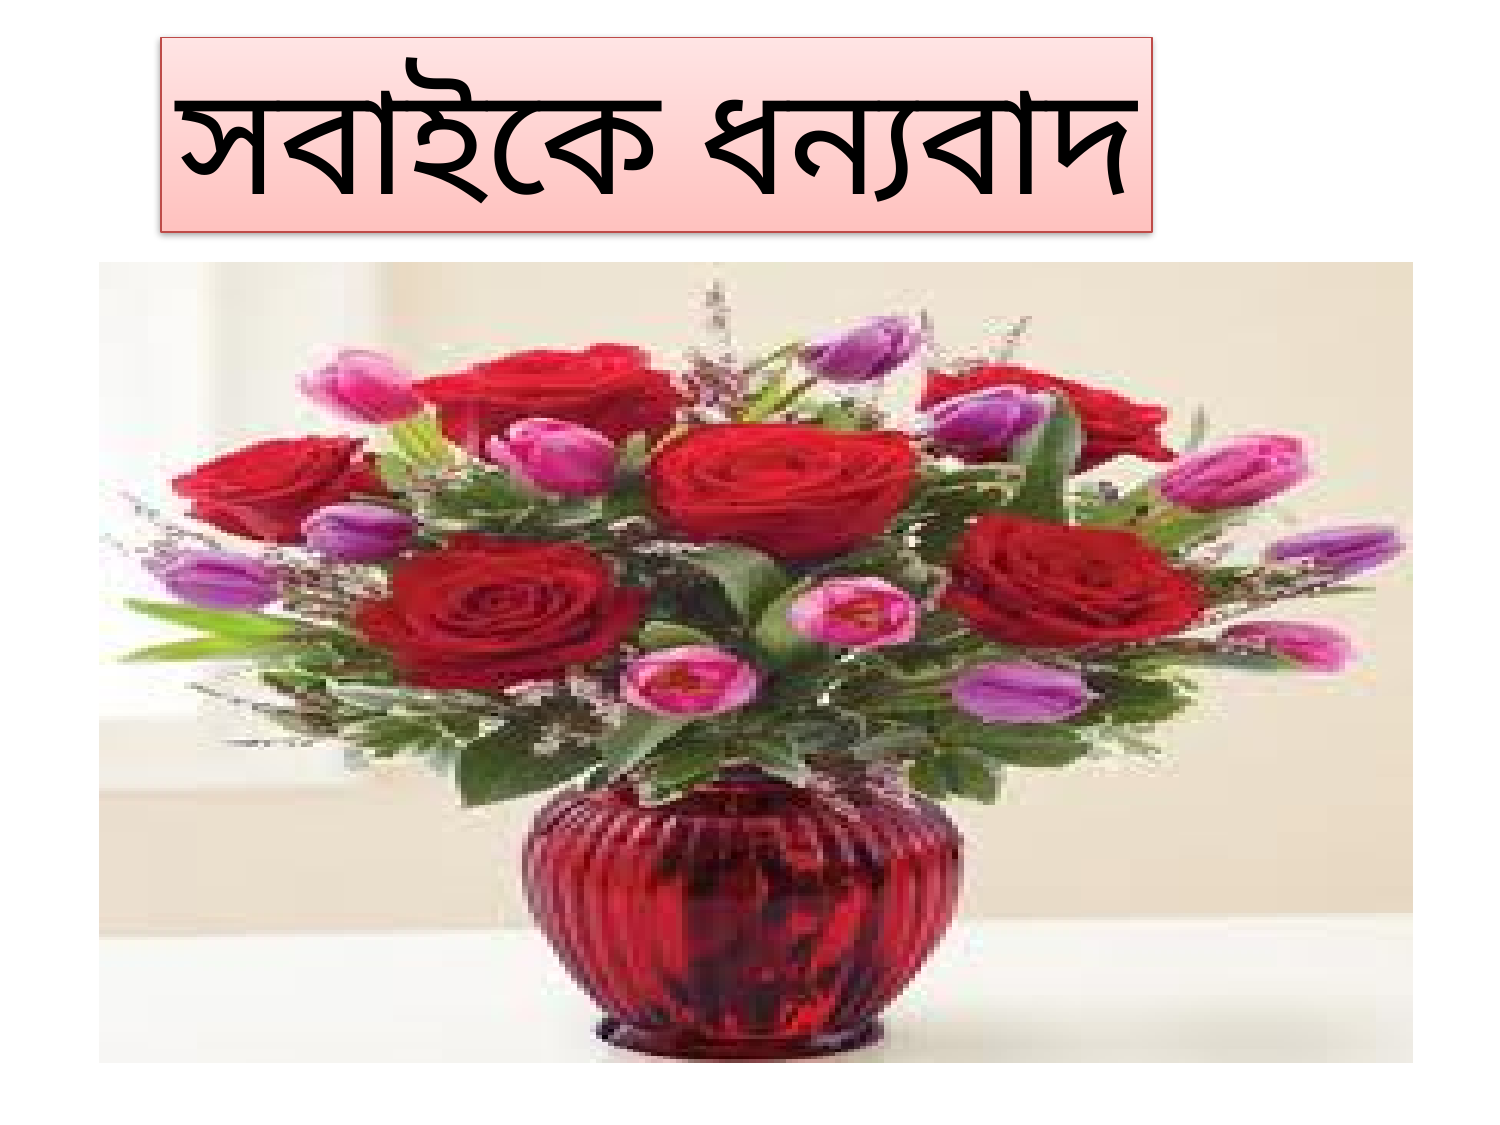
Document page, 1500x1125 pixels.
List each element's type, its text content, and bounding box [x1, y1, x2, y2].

picture [99, 262, 1413, 1063]
text_box সবাইকে ধন্যবাদ [160, 37, 1153, 233]
